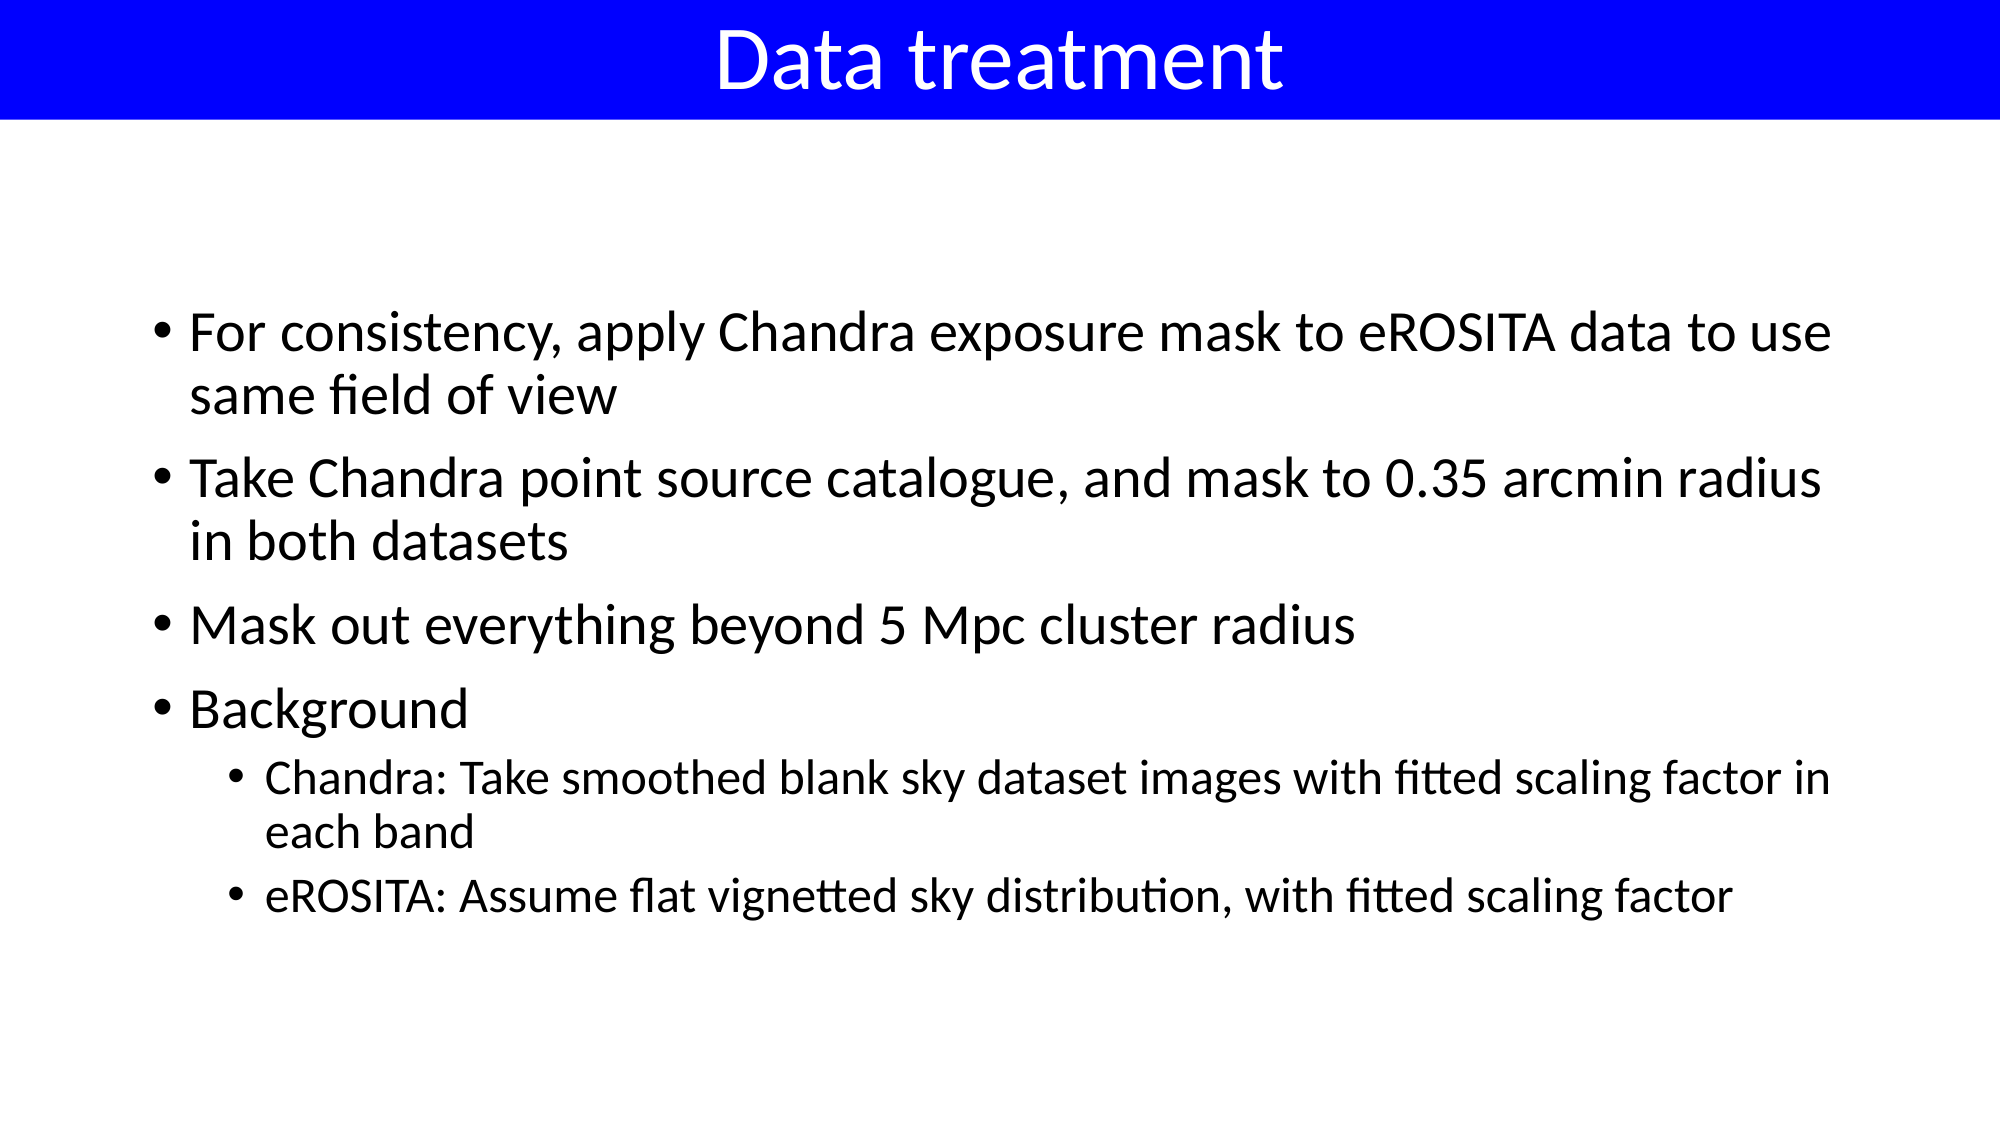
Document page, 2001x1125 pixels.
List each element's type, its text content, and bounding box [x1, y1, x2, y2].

list For consistency, apply Chandra exposure mask to eROSITA data to use same field of view Take Chandra point source catalogue, and mask to 0.35 arcmin radius in both datasets Mask out everything beyond 5 Mpc cluster radius Background Chandra: Take smoothed blank sky dataset images with fitted scaling factor in each band eROSITA: Assume flat vignetted sky distribution, with fitted scaling factor [137, 293, 1863, 1014]
title Data treatment [0, 0, 2000, 120]
